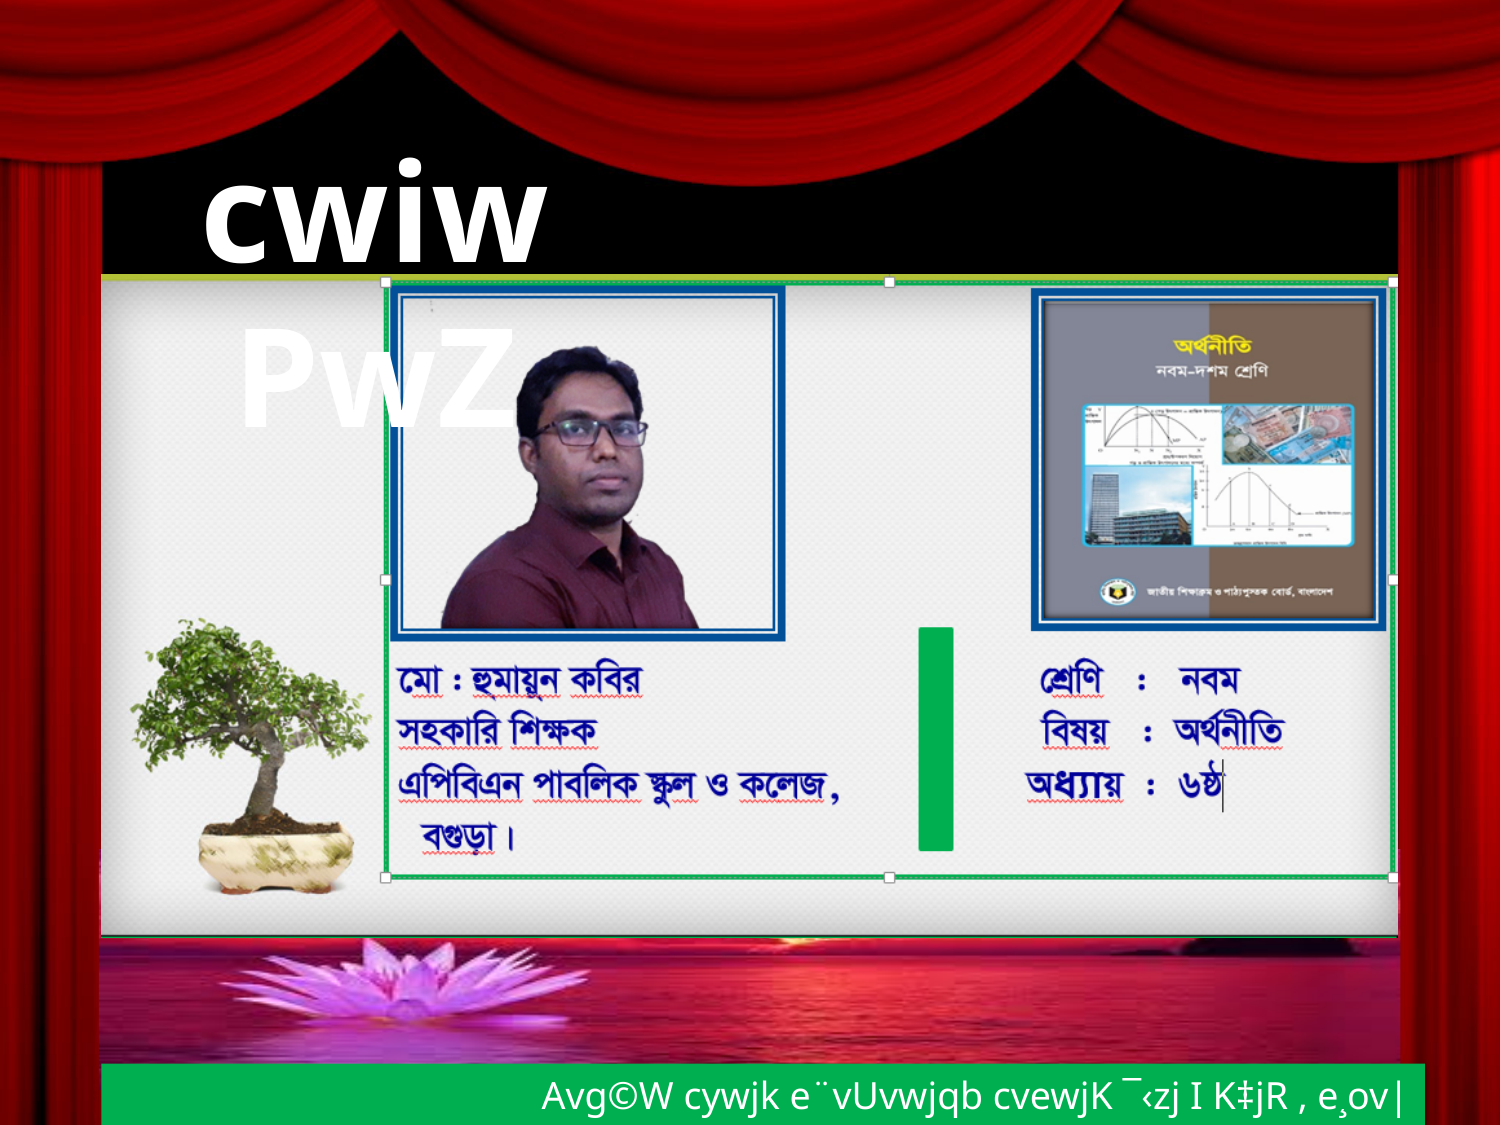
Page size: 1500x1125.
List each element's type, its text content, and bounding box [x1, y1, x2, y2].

picture [0, 0, 1500, 1125]
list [101, 274, 1399, 938]
text_box Avg©W cywjk e¨vUvwjqb cvewjK ¯‹zj I K‡jR , e¸ov| [101, 1063, 1425, 1125]
text_box [98, 944, 1401, 1090]
text_box cwiwPwZ [174, 117, 575, 273]
